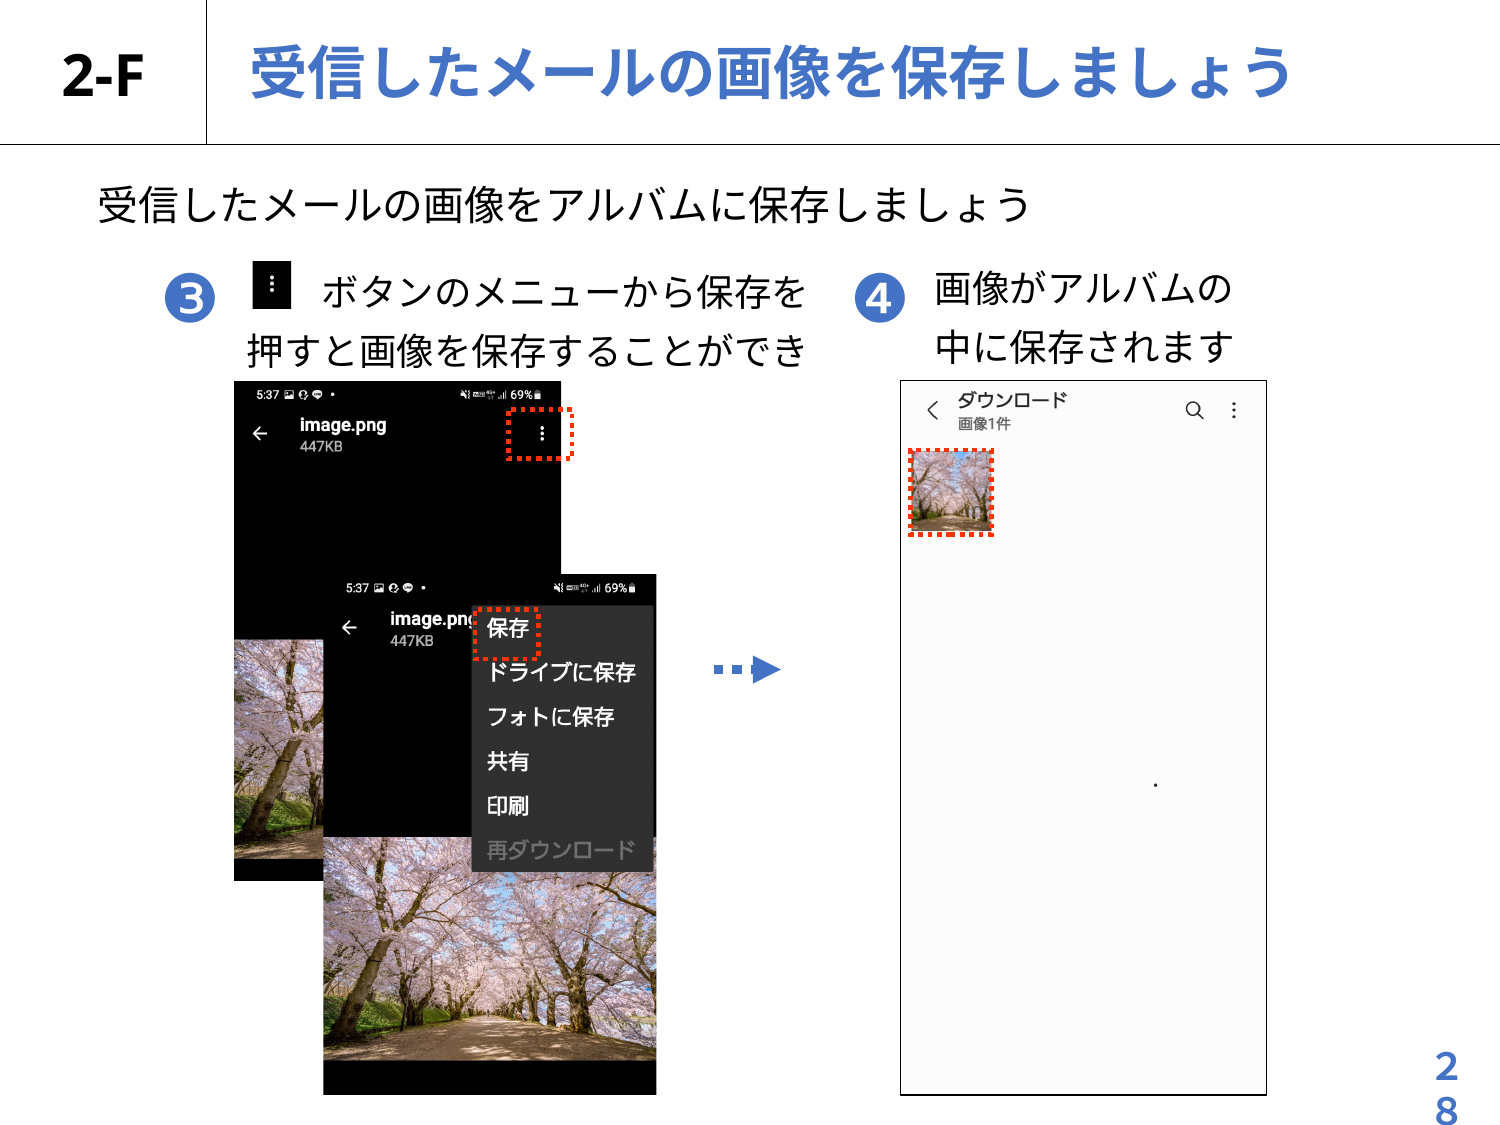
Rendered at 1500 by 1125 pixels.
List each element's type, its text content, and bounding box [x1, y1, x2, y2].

picture [252, 261, 292, 309]
text_box ２８ [1399, 1064, 1495, 1112]
text_box 画像がアルバムの 中に保存されます [919, 244, 1444, 376]
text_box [901, 381, 1266, 1095]
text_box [323, 574, 657, 1095]
text_box 受信したメールの画像をアルバムに保存しましょう [83, 177, 1459, 237]
title 2-F [0, 0, 207, 147]
text_box ❹ [835, 248, 919, 343]
text_box ボタンのメニューから保存を押すと画像を保存することができます [231, 248, 851, 439]
picture [234, 381, 562, 881]
text_box [562, 408, 573, 460]
text_box ❸ [145, 248, 223, 343]
text_box 受信したメールの画像を保存しましょう [230, 24, 1459, 119]
